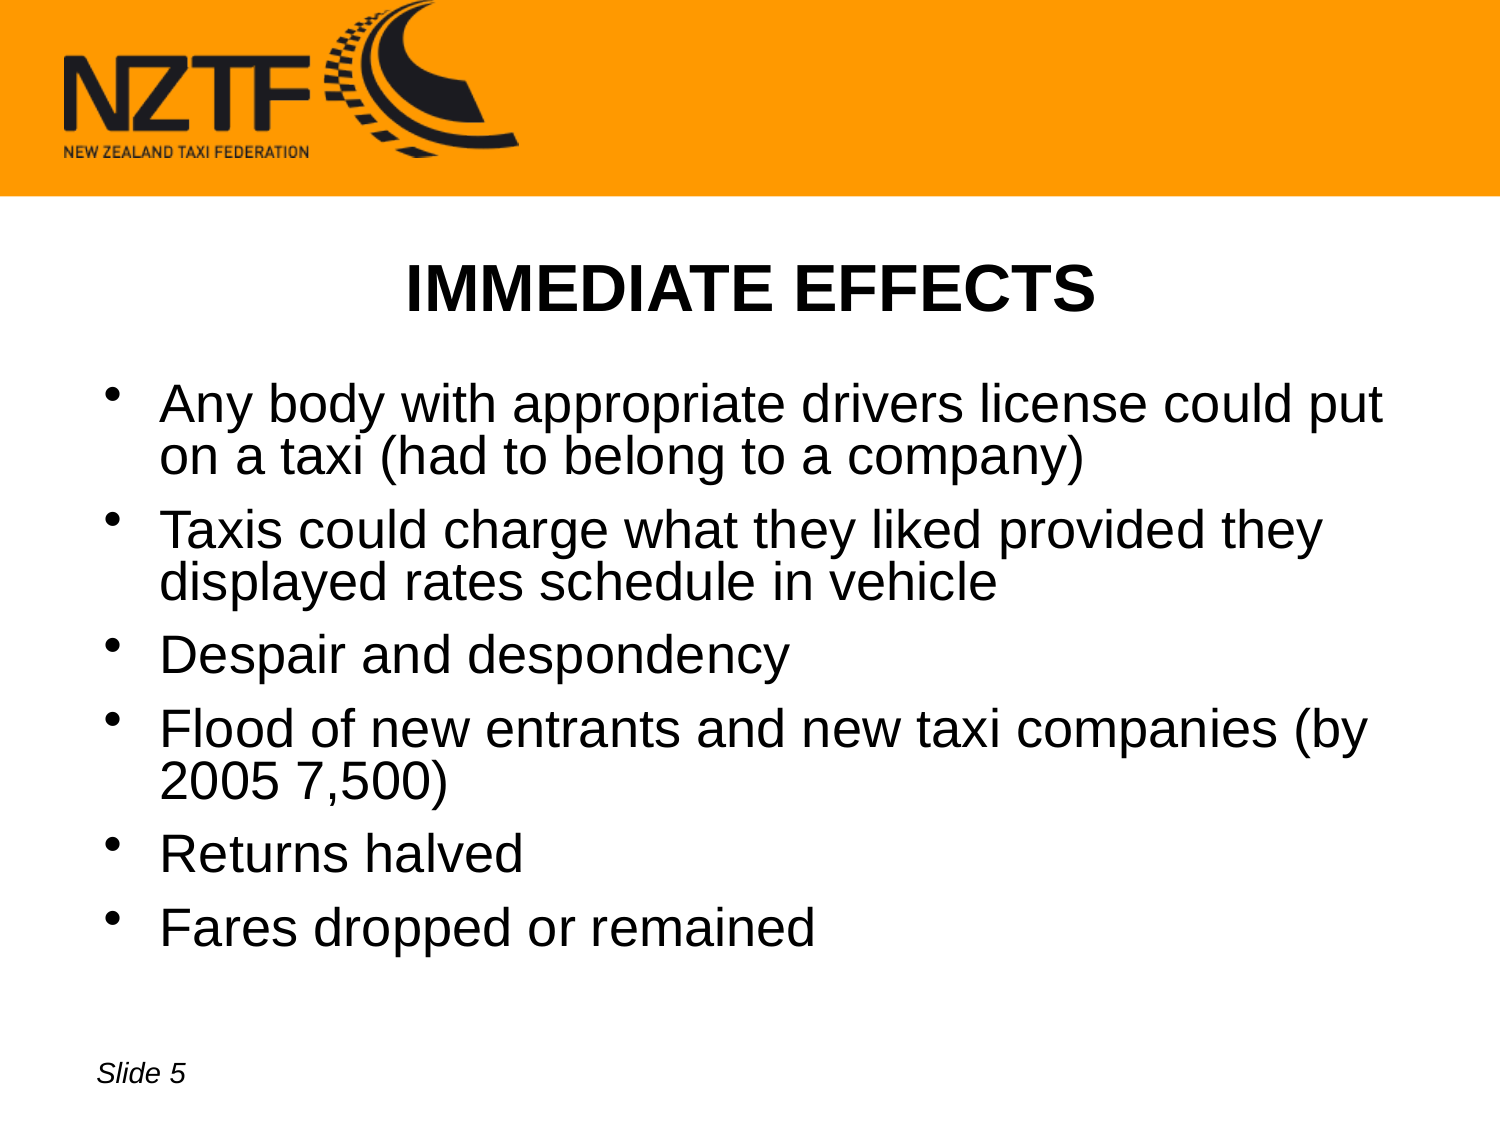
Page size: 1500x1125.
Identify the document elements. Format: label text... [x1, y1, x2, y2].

slide_number Slide 5 [0, 1046, 201, 1125]
list Any body with appropriate drivers license could put on a taxi (had to belong to a company) Taxis could charge what they liked provided they displayed rates schedule in vehicle Despair and despondency Flood of new entrants and new taxi companies (by 2005 7,500) Returns halved Fares dropped or remained [88, 373, 1426, 1006]
text_box IMMEDIATE EFFECTS [76, 219, 1427, 350]
picture [64, 0, 519, 158]
